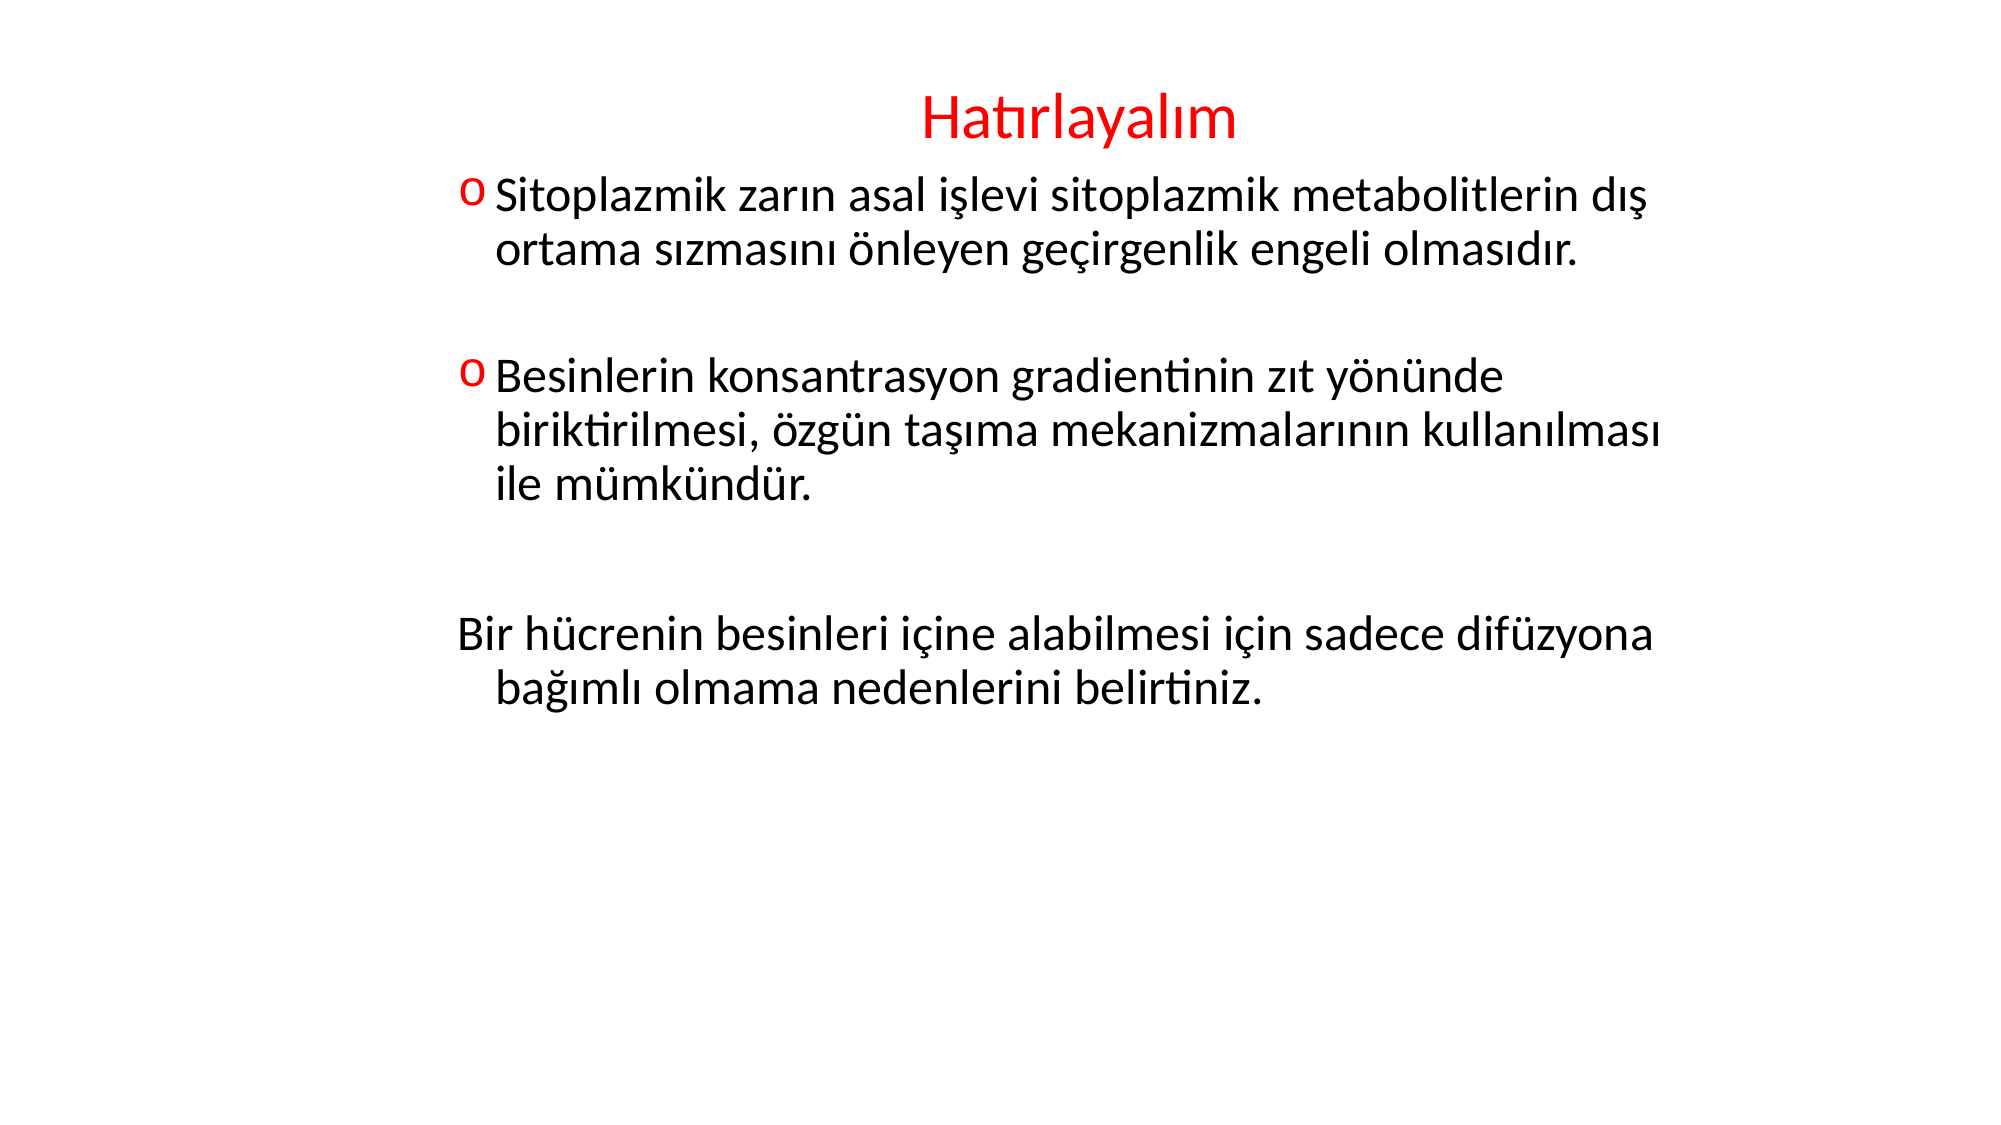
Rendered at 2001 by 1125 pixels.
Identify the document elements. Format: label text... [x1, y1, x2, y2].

list Sitoplazmik zarın asal işlevi sitoplazmik metabolitlerin dış ortama sızmasını önleyen geçirgenlik engeli olmasıdır. Besinlerin konsantrasyon gradientinin zıt yönünde biriktirilmesi, özgün taşıma mekanizmalarının kullanılması ile mümkündür. Bir hücrenin besinleri içine alabilmesi için sadece difüzyona bağımlı olmama nedenlerini belirtiniz. [442, 160, 1718, 1000]
title Hatırlayalım [442, 75, 1718, 160]
